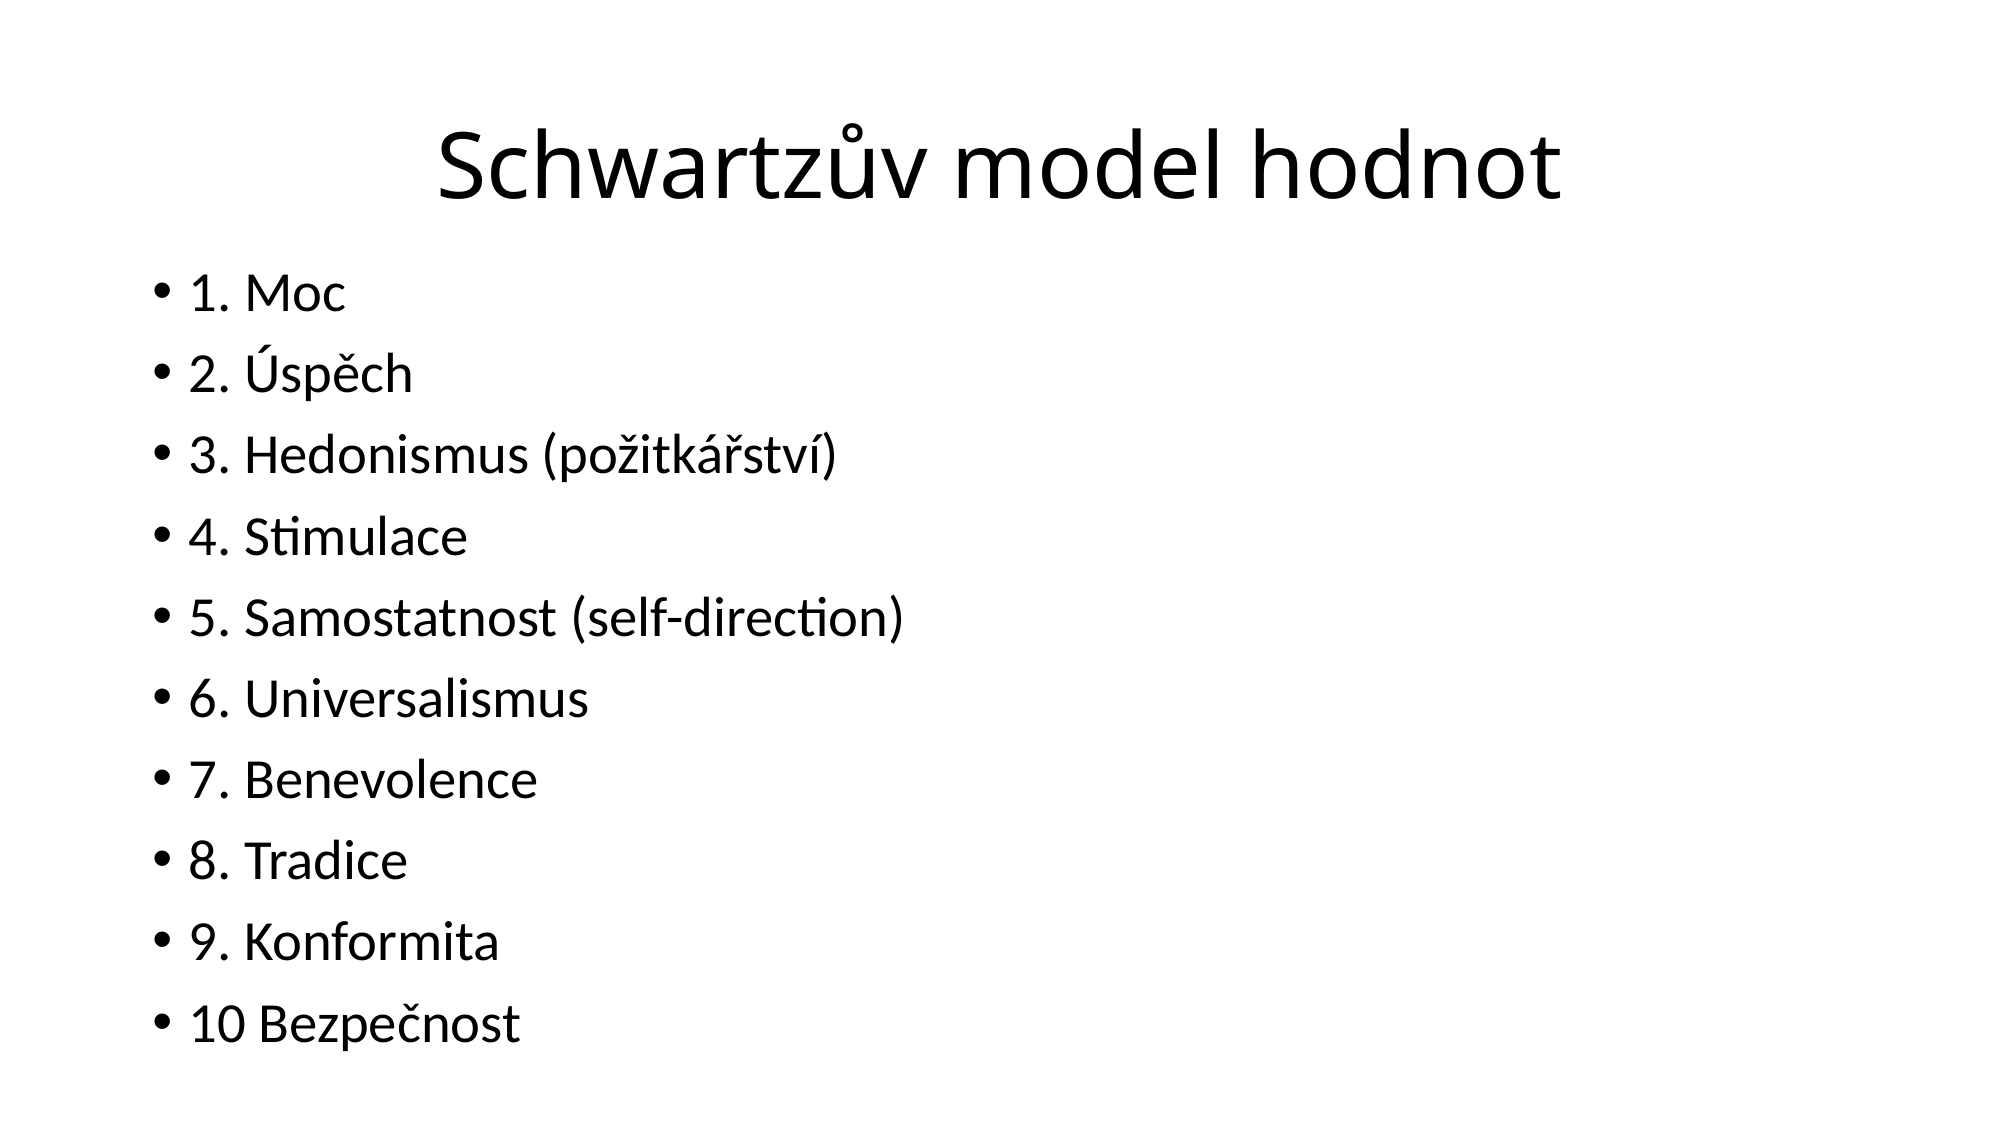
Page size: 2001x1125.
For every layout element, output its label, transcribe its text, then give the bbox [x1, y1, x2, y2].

title Schwartzův model hodnot [137, 59, 1863, 255]
list 1. Moc 2. Úspěch 3. Hedonismus (požitkářství) 4. Stimulace 5. Samostatnost (self-direction) 6. Universalismus 7. Benevolence 8. Tradice 9. Konformita 10 Bezpečnost [137, 255, 1863, 1067]
